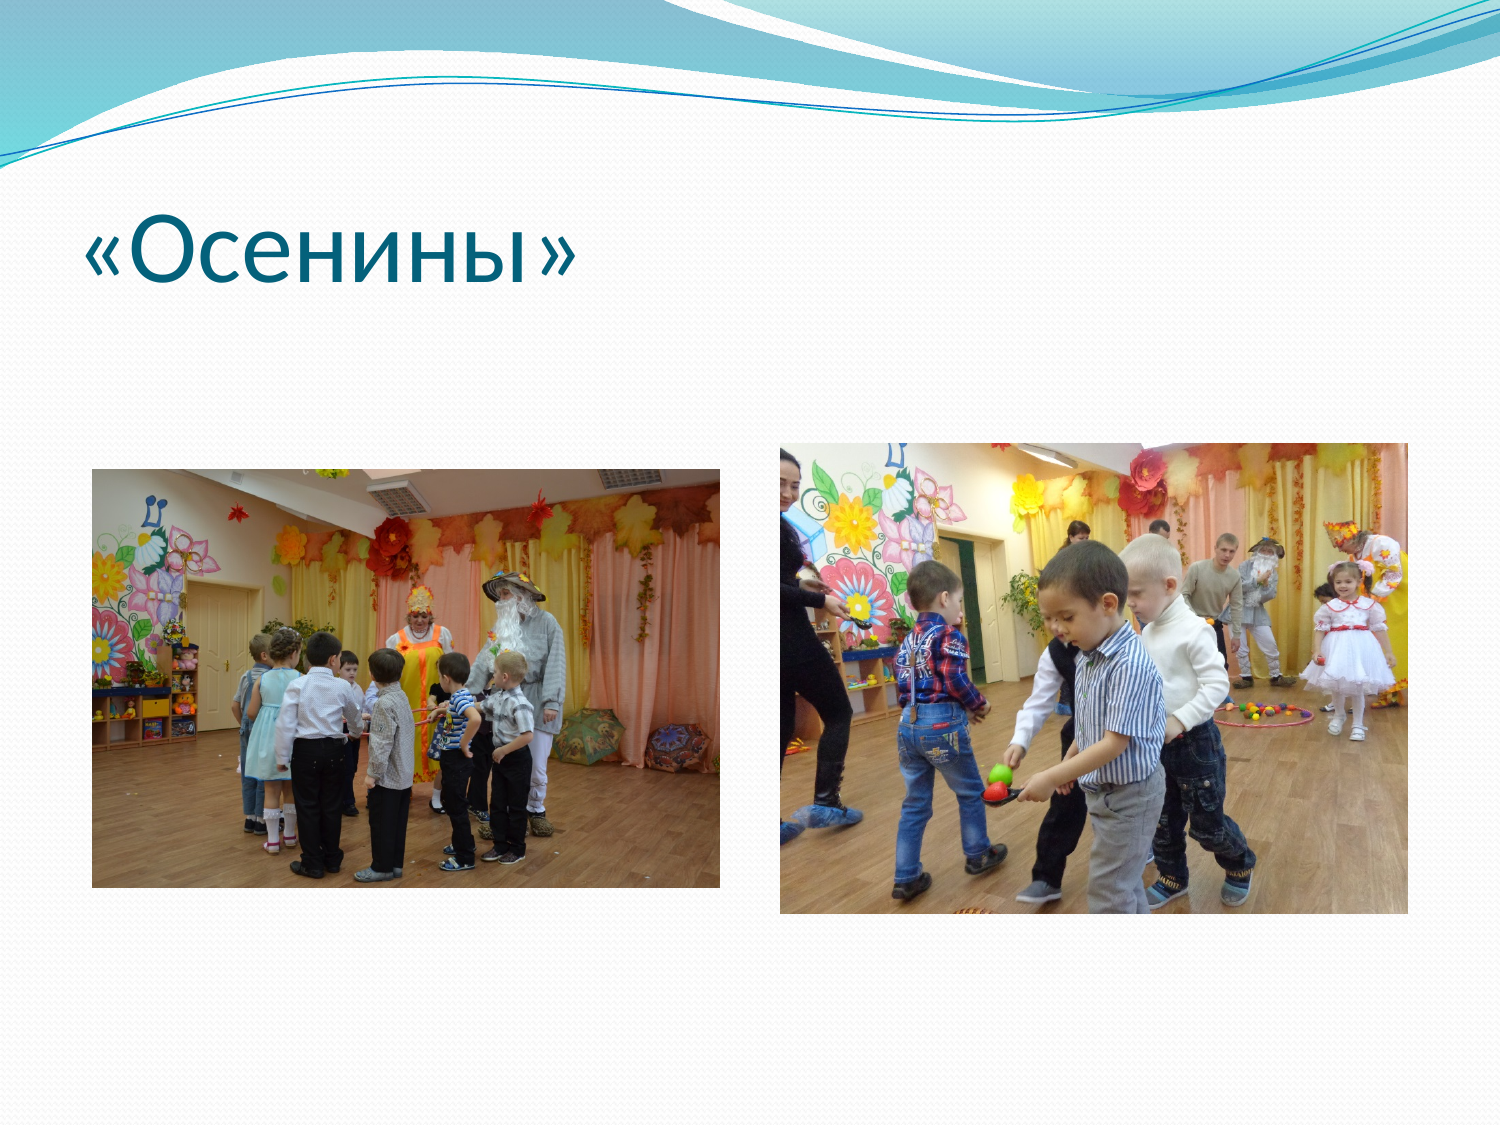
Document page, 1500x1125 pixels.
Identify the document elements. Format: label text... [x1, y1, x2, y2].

title «Осенины» [75, 115, 1425, 303]
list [92, 469, 721, 888]
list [779, 443, 1408, 915]
